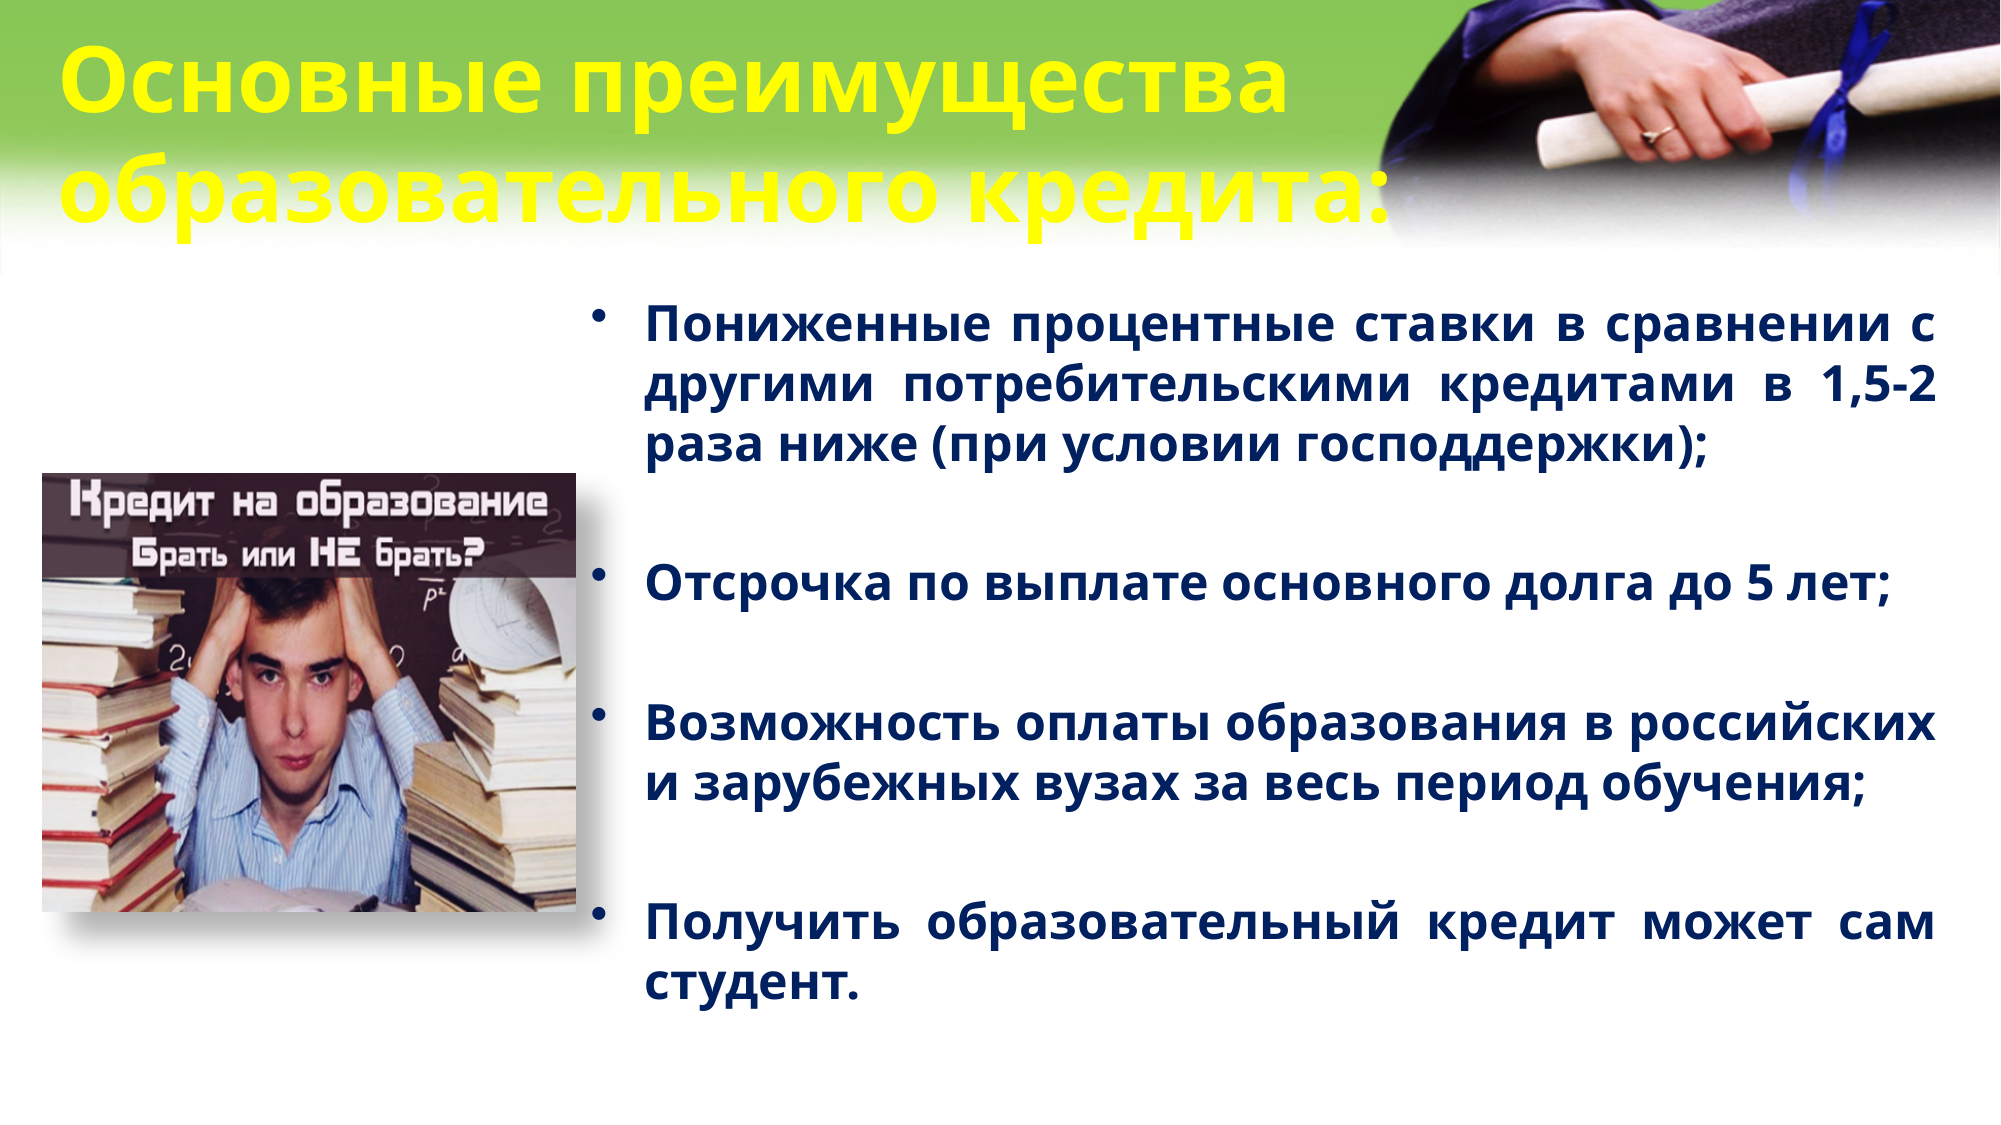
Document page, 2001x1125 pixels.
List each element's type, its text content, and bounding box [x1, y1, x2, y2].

picture [0, 0, 2001, 1125]
list Пониженные процентные ставки в сравнении с другими потребительскими кредитами в 1,5-2 раза ниже (при условии господдержки); Отсрочка по выплате основного долга до 5 лет; Возможность оплаты образования в российских и зарубежных вузах за весь период обучения; Получить образовательный кредит может сам студент. [575, 284, 1953, 1041]
title Основные преимущества образовательного кредита: [42, 34, 1923, 228]
